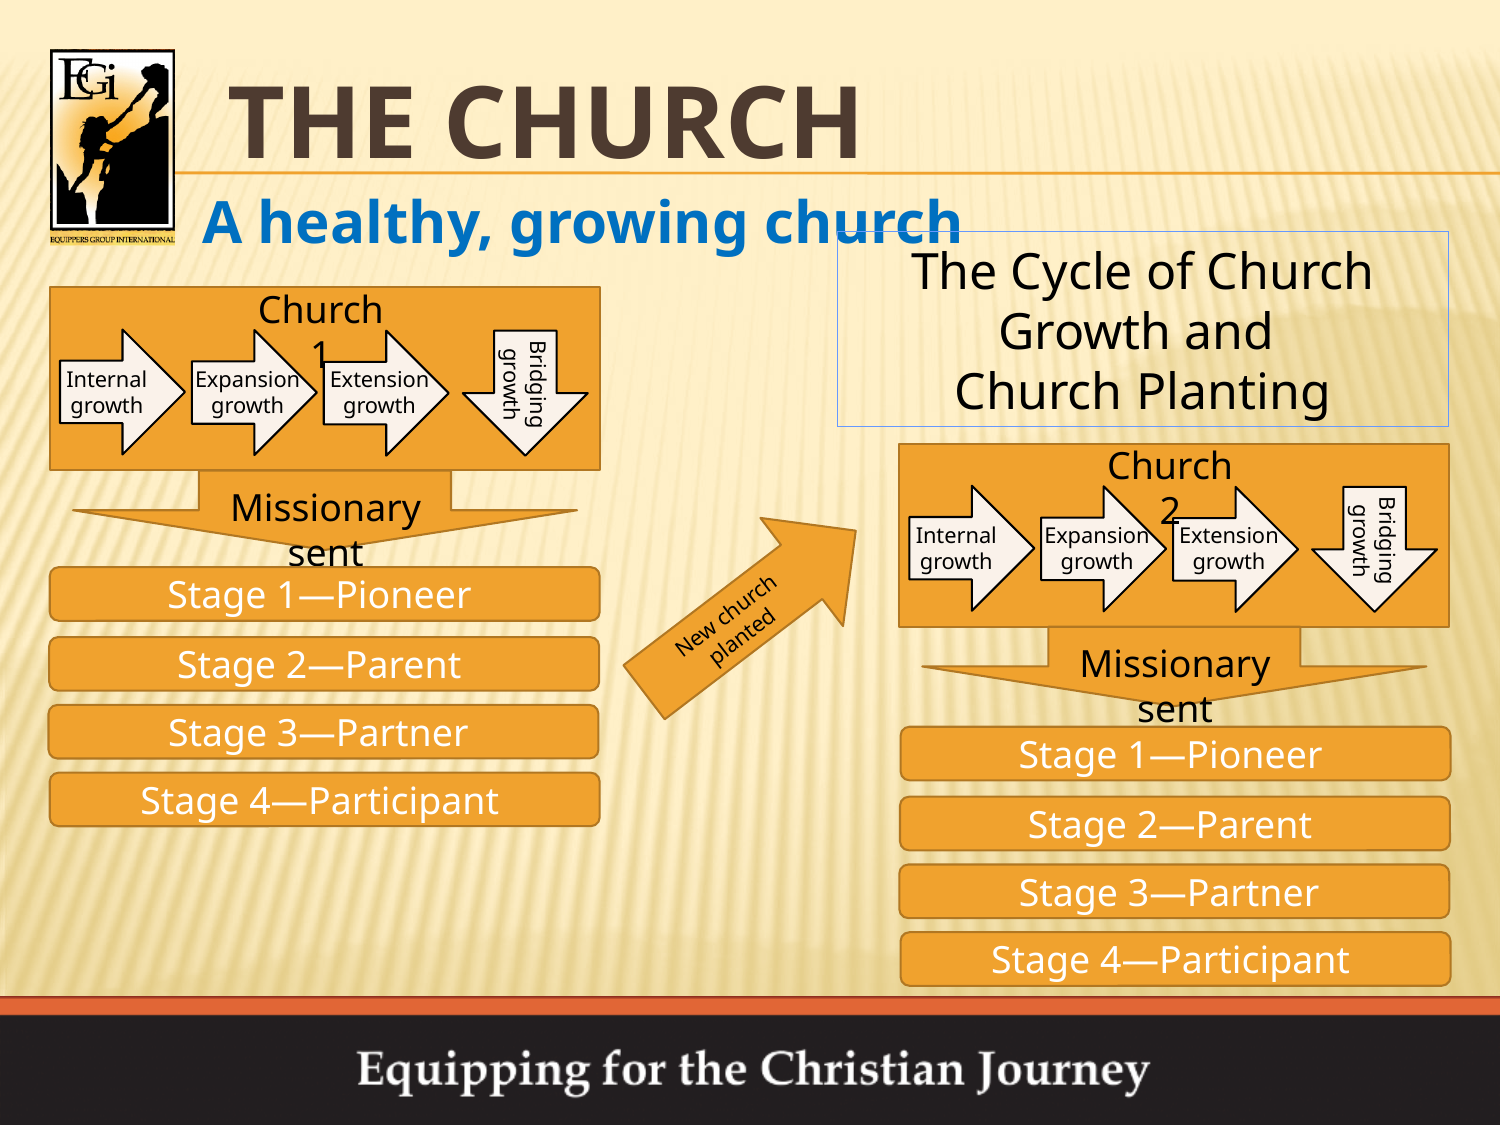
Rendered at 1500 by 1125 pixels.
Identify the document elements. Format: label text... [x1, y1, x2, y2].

text_box Stage 1—Pioneer [899, 725, 1452, 782]
text_box Internal growth [38, 357, 43, 426]
text_box The church [212, 49, 1463, 188]
picture [0, 993, 1500, 1125]
text_box A healthy, growing church [187, 178, 1244, 263]
text_box Stage 4—Participant [48, 771, 601, 828]
picture [49, 49, 176, 246]
text_box Stage 3—Partner [47, 703, 600, 760]
text_box Stage 2—Parent [48, 636, 601, 692]
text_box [49, 287, 601, 551]
text_box Internal growth [888, 514, 893, 582]
text_box Stage 4—Participant [899, 931, 1452, 987]
text_box Church 2 [1077, 434, 1264, 441]
text_box Church 1 [227, 278, 414, 285]
text_box Stage 1—Pioneer [48, 566, 601, 622]
text_box New church planted [647, 548, 820, 703]
text_box Missionary sent [184, 560, 467, 566]
text_box Stage 3—Partner [898, 863, 1451, 920]
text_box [899, 443, 1450, 707]
text_box Missionary sent [1034, 716, 1316, 725]
text_box Stage 2—Parent [898, 795, 1452, 852]
text_box The Cycle of Church Growth and Church Planting [837, 231, 1449, 427]
text_box [622, 516, 857, 721]
